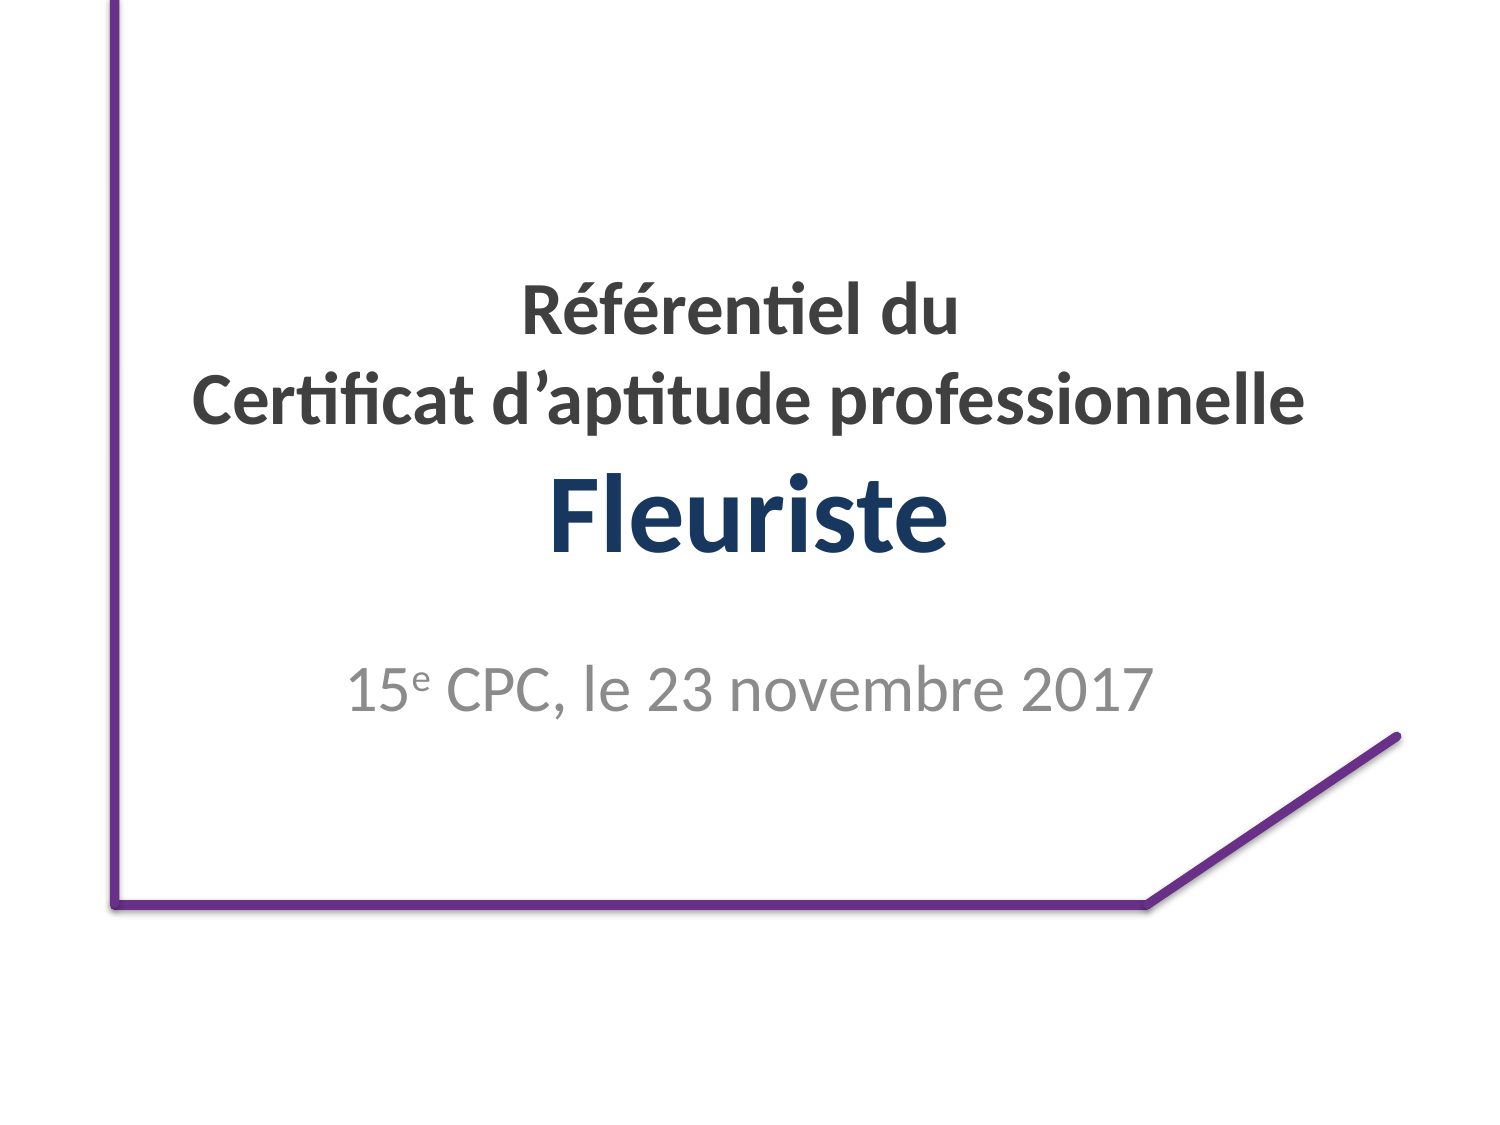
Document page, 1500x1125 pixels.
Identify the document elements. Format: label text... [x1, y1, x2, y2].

subtitle 15e CPC, le 23 novembre 2017 [225, 637, 1275, 925]
title Référentiel du Certificat d’aptitude professionnelle Fleuriste [112, 243, 1388, 591]
